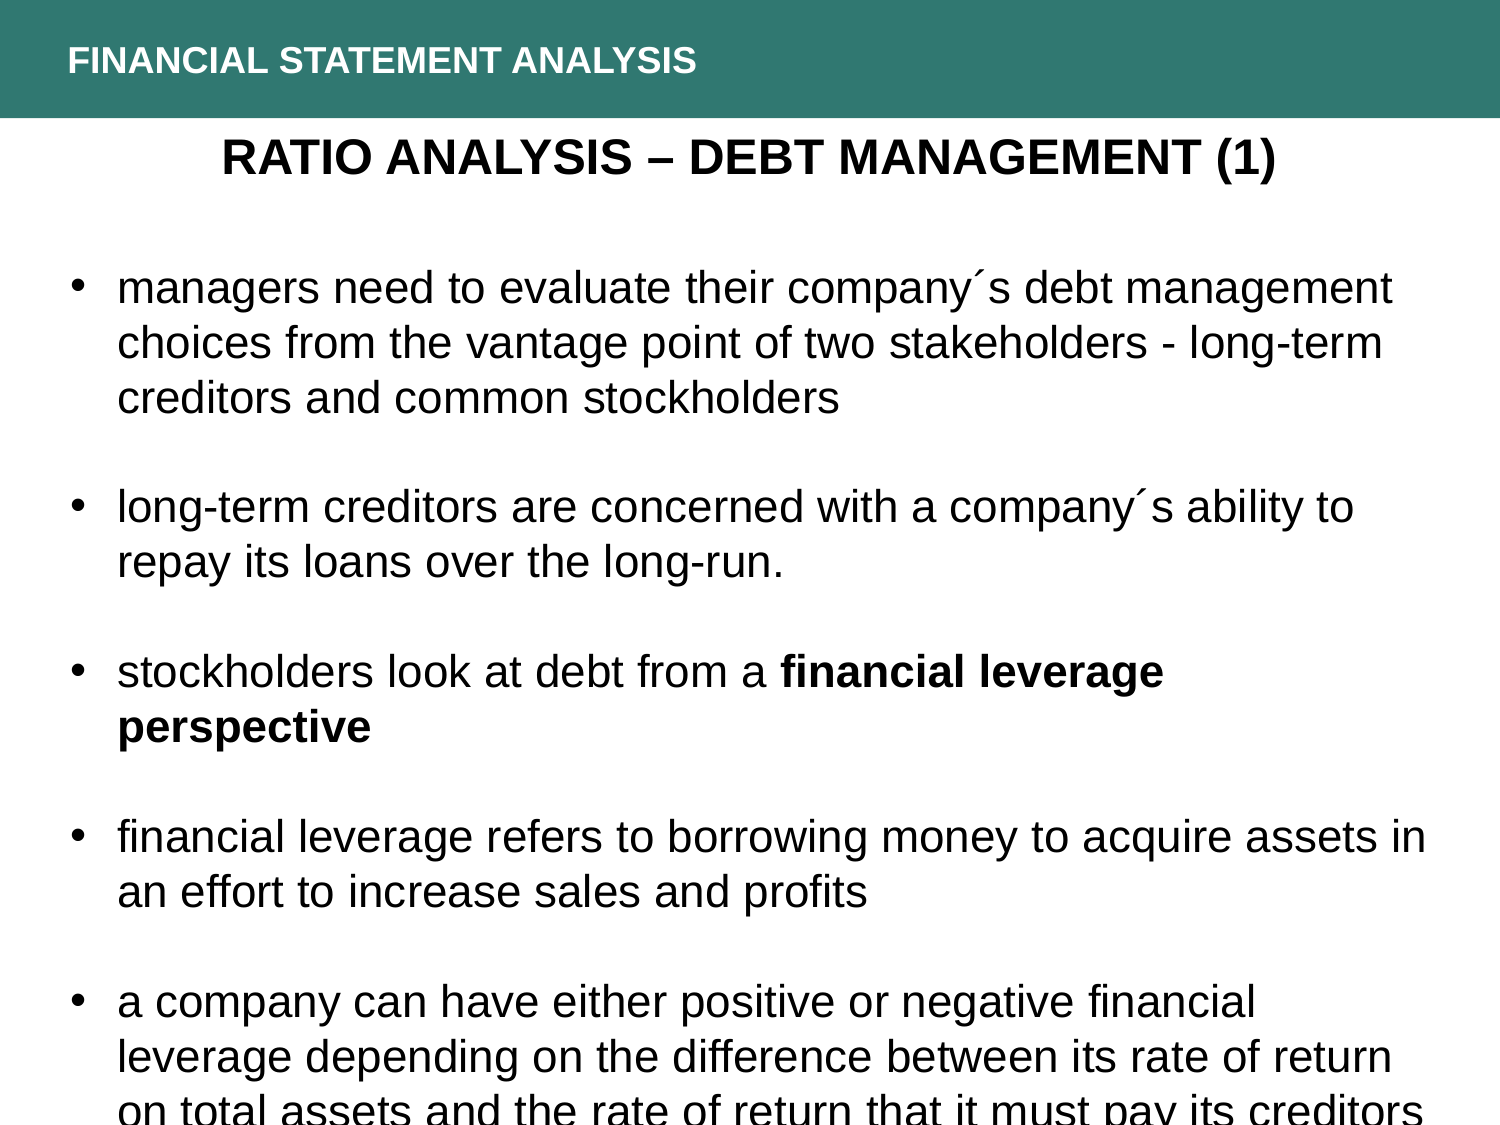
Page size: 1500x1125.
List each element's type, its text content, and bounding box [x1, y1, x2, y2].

text_box RATIO ANALYSIS – DEBT MANAGEMENT (1) [55, 117, 1444, 193]
text_box FINANCIAL STATEMENT ANALYSIS [0, 0, 1500, 120]
text_box managers need to evaluate their company´s debt management choices from the vantage point of two stakeholders - long-term creditors and common stockholders long-term creditors are concerned with a company´s ability to repay its loans over the long-run. stockholders look at debt from a financial leverage perspective financial leverage refers to borrowing money to acquire assets in an effort to increase sales and profits a company can have either positive or negative financial leverage depending on the difference between its rate of return on total assets and the rate of return that it must pay its creditors [55, 249, 1446, 1125]
